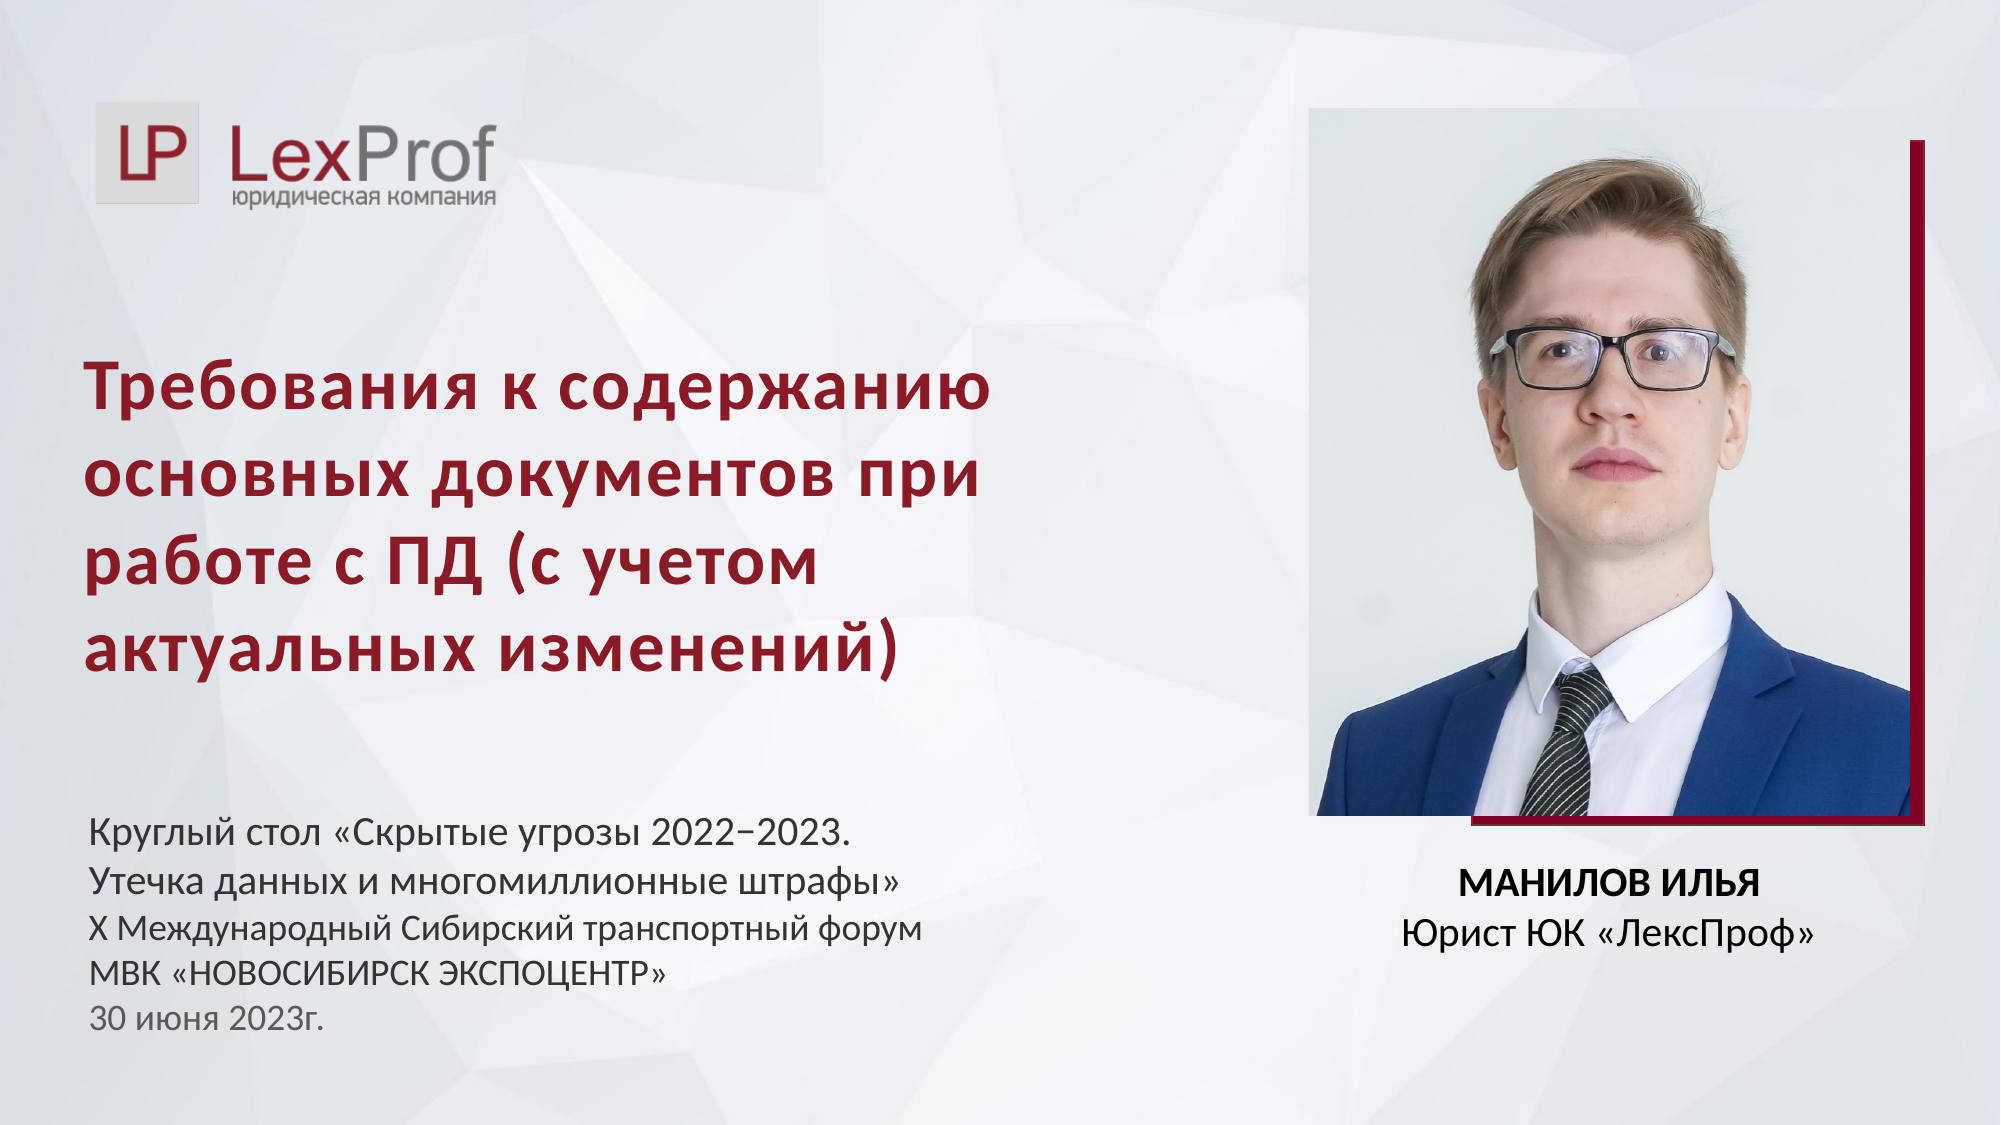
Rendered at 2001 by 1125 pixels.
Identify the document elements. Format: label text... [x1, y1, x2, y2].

text_box МАНИЛОВ ИЛЬЯ Юрист ЮК «ЛексПроф» [1386, 846, 1832, 962]
text_box Круглый стол «Скрытые угрозы 2022−2023. Утечка данных и многомиллионные штрафы» Х Международный Сибирский транспортный форум МВК «НОВОСИБИРСК ЭКСПОЦЕНТР» 30 июня 2023г. [73, 795, 1309, 1046]
text_box [1471, 140, 1925, 826]
text_box Требования к содержанию основных документов при работе с ПД (с учетом актуальных изменений) [48, 328, 1083, 694]
picture [0, 0, 2001, 1125]
